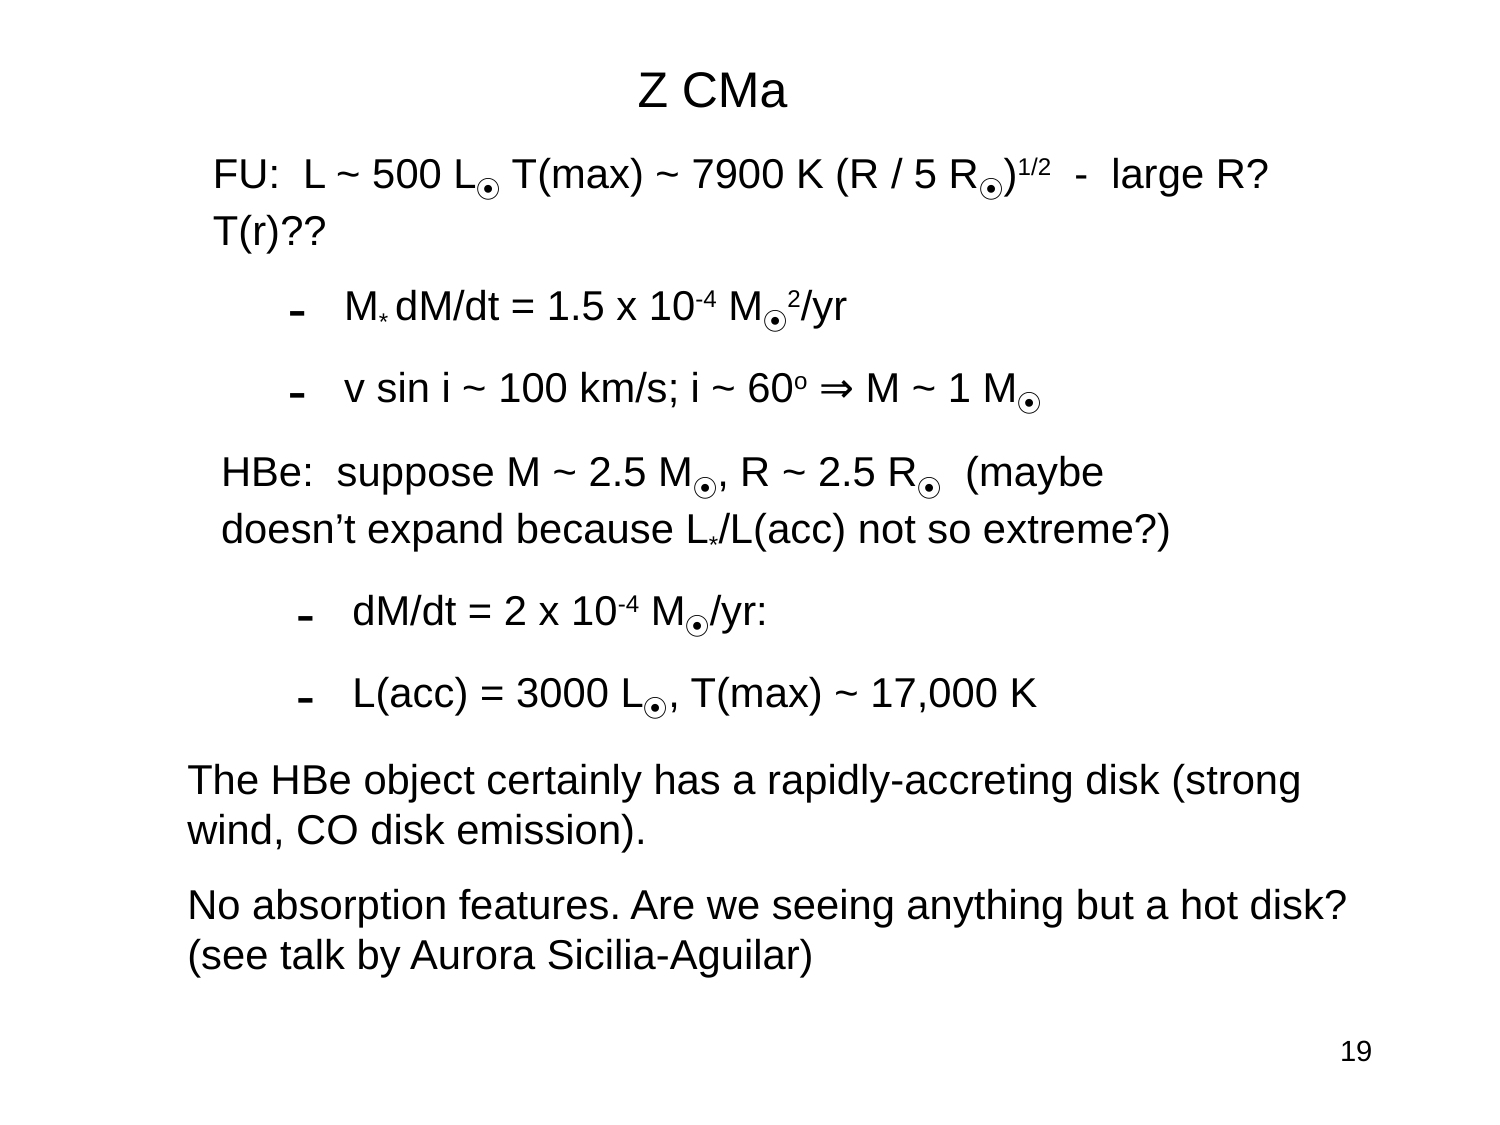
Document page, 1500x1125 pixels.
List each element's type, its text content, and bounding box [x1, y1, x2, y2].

text_box HBe: suppose M ~ 2.5 M⦿, R ~ 2.5 R⦿ (maybe doesn’t expand because L*/L(acc) not so extreme?) dM/dt = 2 x 10-4 M⦿/yr: L(acc) = 3000 L⦿, T(max) ~ 17,000 K [206, 437, 1219, 730]
slide_number 19 [1074, 1024, 1388, 1101]
text_box The HBe object certainly has a rapidly-accreting disk (strong wind, CO disk emission). No absorption features. Are we seeing anything but a hot disk? (see talk by Aurora Sicilia-Aguilar) [172, 745, 1399, 985]
text_box Z CMa [287, 50, 1138, 126]
text_box FU: L ~ 500 L⦿ T(max) ~ 7900 K (R / 5 R⦿)1/2 - large R? T(r)?? M* dM/dt = 1.5 x 10-4 M⦿2/yr v sin i ~ 100 km/s; i ~ 60o ⇒ M ~ 1 M⦿ [198, 139, 1361, 425]
